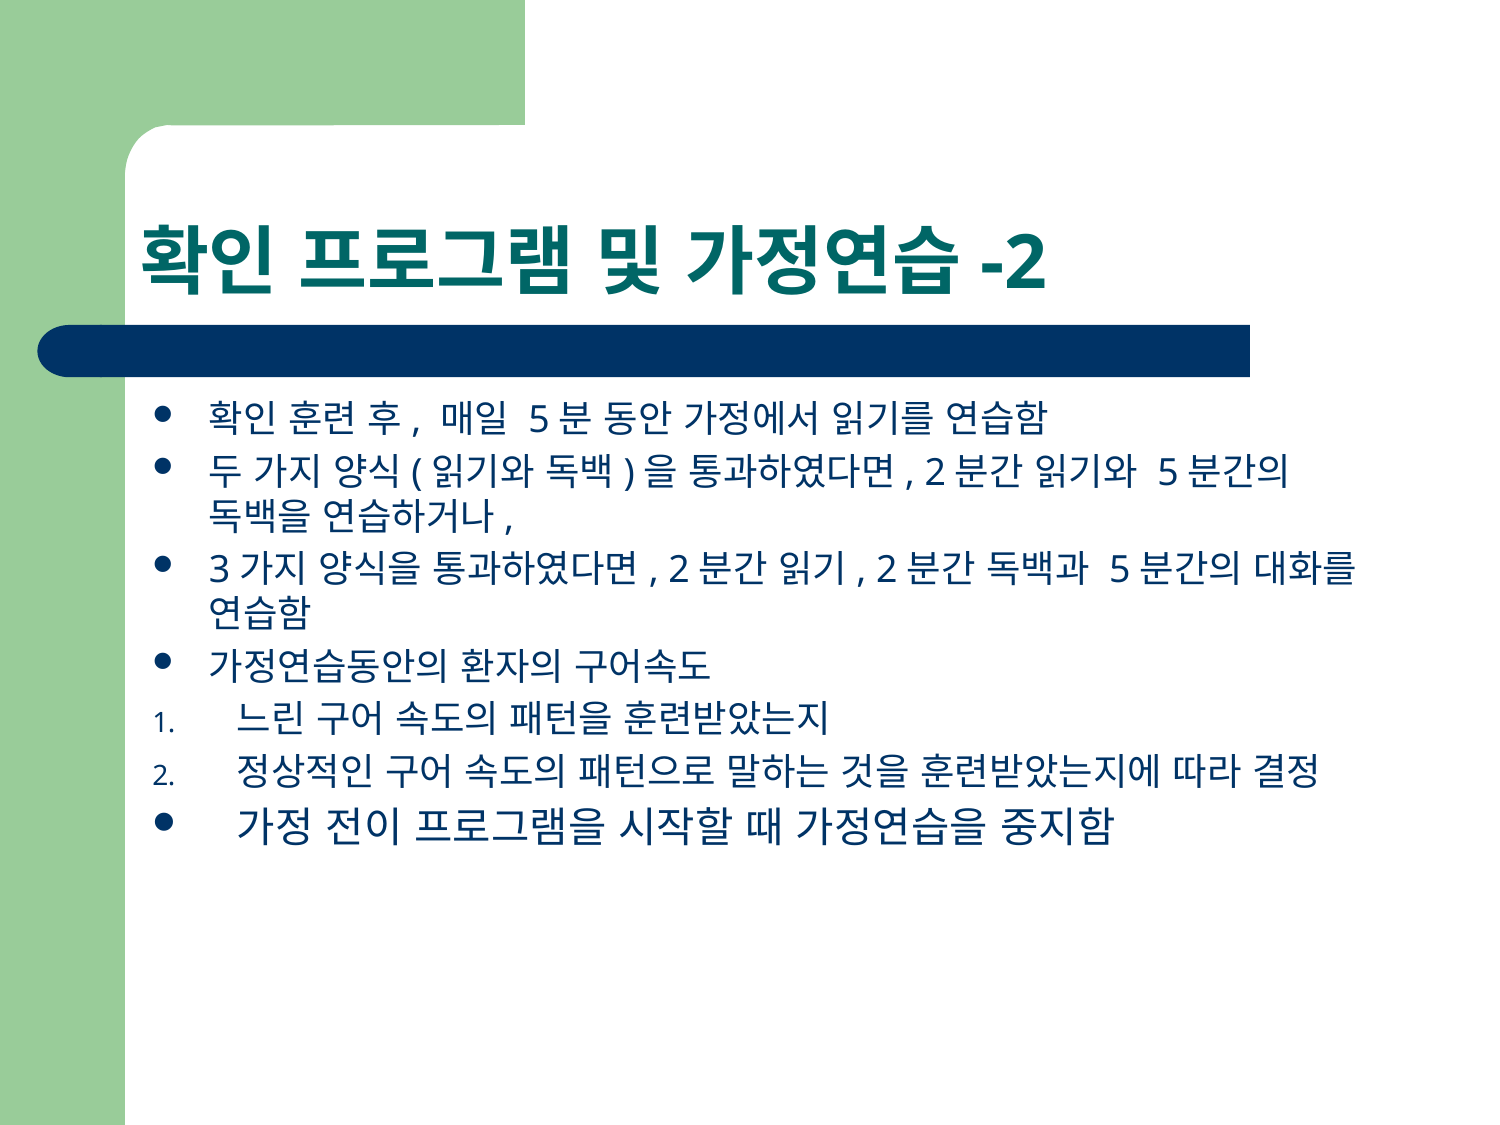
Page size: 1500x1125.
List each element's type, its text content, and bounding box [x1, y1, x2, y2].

title 확인 프로그램 및 가정연습-2 [124, 124, 1426, 313]
list 확인 훈련 후, 매일 5분 동안 가정에서 읽기를 연습함 두 가지 양식(읽기와 독백)을 통과하였다면, 2분간 읽기와 5분간의 독백을 연습하거나, 3가지 양식을 통과하였다면, 2분간 읽기, 2분간 독백과 5분간의 대화를 연습함 가정연습동안의 환자의 구어속도 느린 구어 속도의 패턴을 훈련받았는지 정상적인 구어 속도의 패턴으로 말하는 것을 훈련받았는지에 따라 결정 가정 전이 프로그램을 시작할 때 가정연습을 중지함 [137, 387, 1400, 999]
